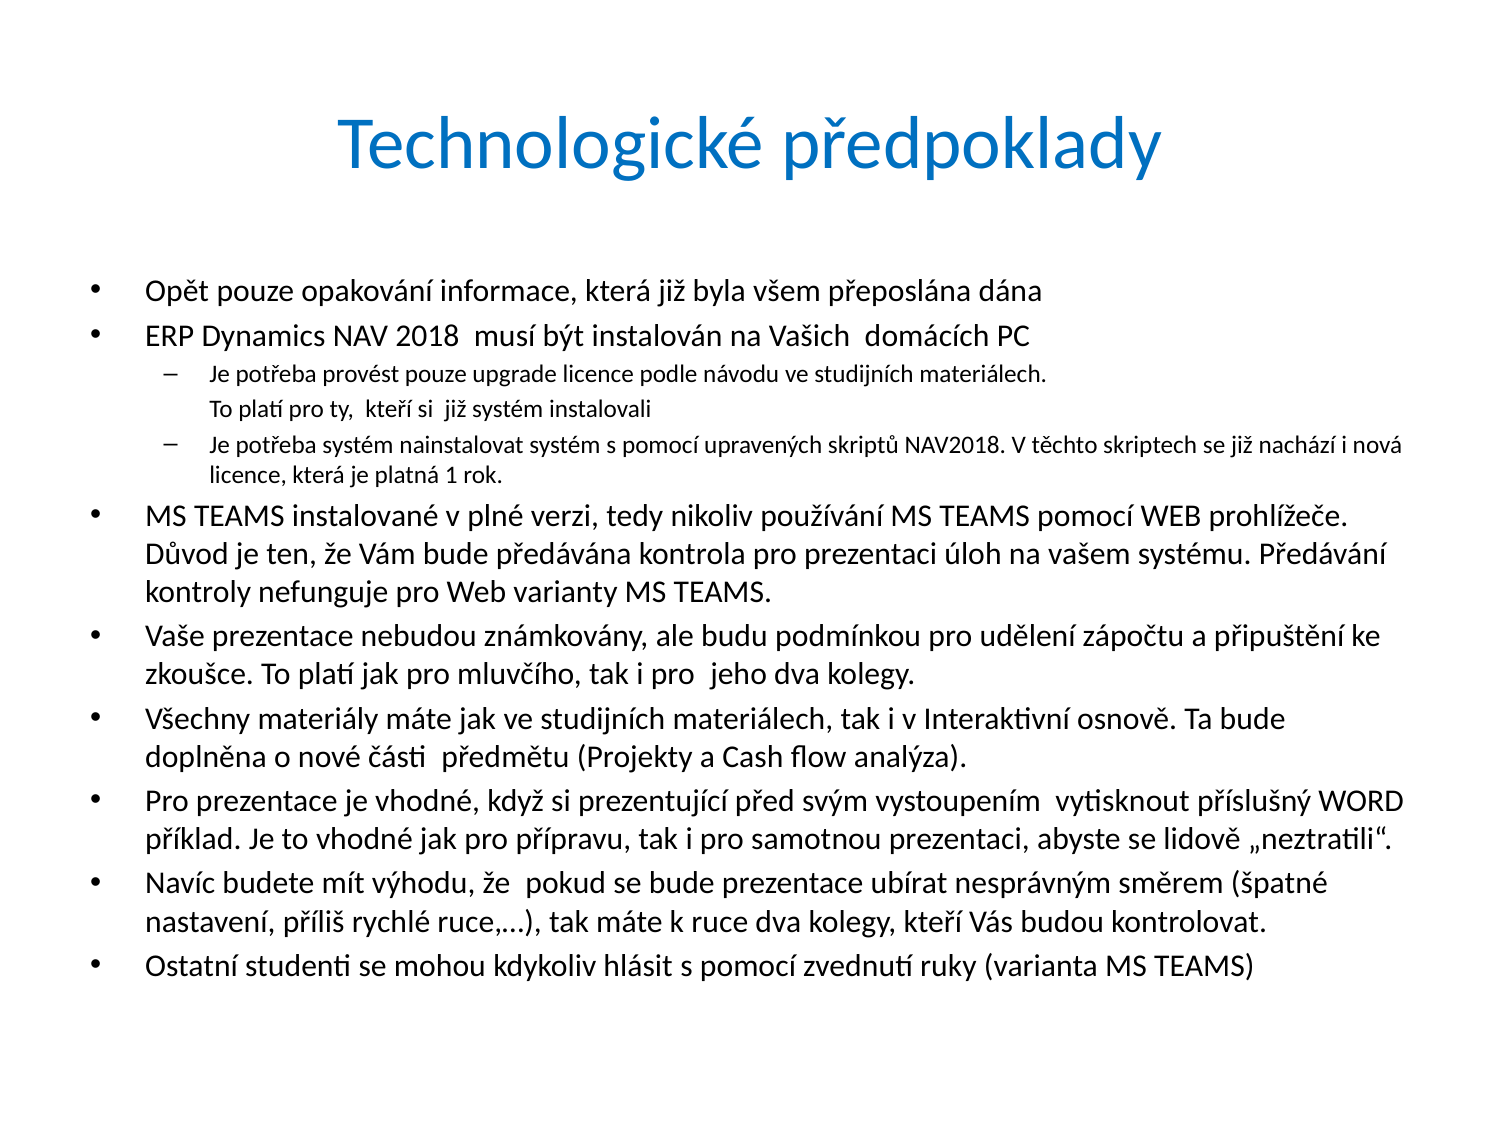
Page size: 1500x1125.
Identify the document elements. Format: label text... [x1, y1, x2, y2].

list Opět pouze opakování informace, která již byla všem přeposlána dána ERP Dynamics NAV 2018 musí být instalován na Vašich domácích PC Je potřeba provést pouze upgrade licence podle návodu ve studijních materiálech. To platí pro ty, kteří si již systém instalovali Je potřeba systém nainstalovat systém s pomocí upravených skriptů NAV2018. V těchto skriptech se již nachází i nová licence, která je platná 1 rok. MS TEAMS instalované v plné verzi, tedy nikoliv používání MS TEAMS pomocí WEB prohlížeče. Důvod je ten, že Vám bude předávána kontrola pro prezentaci úloh na vašem systému. Předávání kontroly nefunguje pro Web varianty MS TEAMS. Vaše prezentace nebudou známkovány, ale budu podmínkou pro udělení zápočtu a připuštění ke zkoušce. To platí jak pro mluvčího, tak i pro jeho dva kolegy. Všechny materiály máte jak ve studijních materiálech, tak i v Interaktivní osnově. Ta bude doplněna o nové části předmětu (Projekty a Cash flow analýza). Pro prezentace je vhodné, když si prezentující před svým vystoupením vytisknout příslušný WORD příklad. Je to vhodné jak pro přípravu, tak i pro samotnou prezentaci, abyste se lidově „neztratili“. Navíc budete mít výhodu, že pokud se bude prezentace ubírat nesprávným směrem (špatné nastavení, příliš rychlé ruce,…), tak máte k ruce dva kolegy, kteří Vás budou kontrolovat. Ostatní studenti se mohou kdykoliv hlásit s pomocí zvednutí ruky (varianta MS TEAMS) [75, 262, 1425, 1005]
title Technologické předpoklady [75, 45, 1425, 233]
